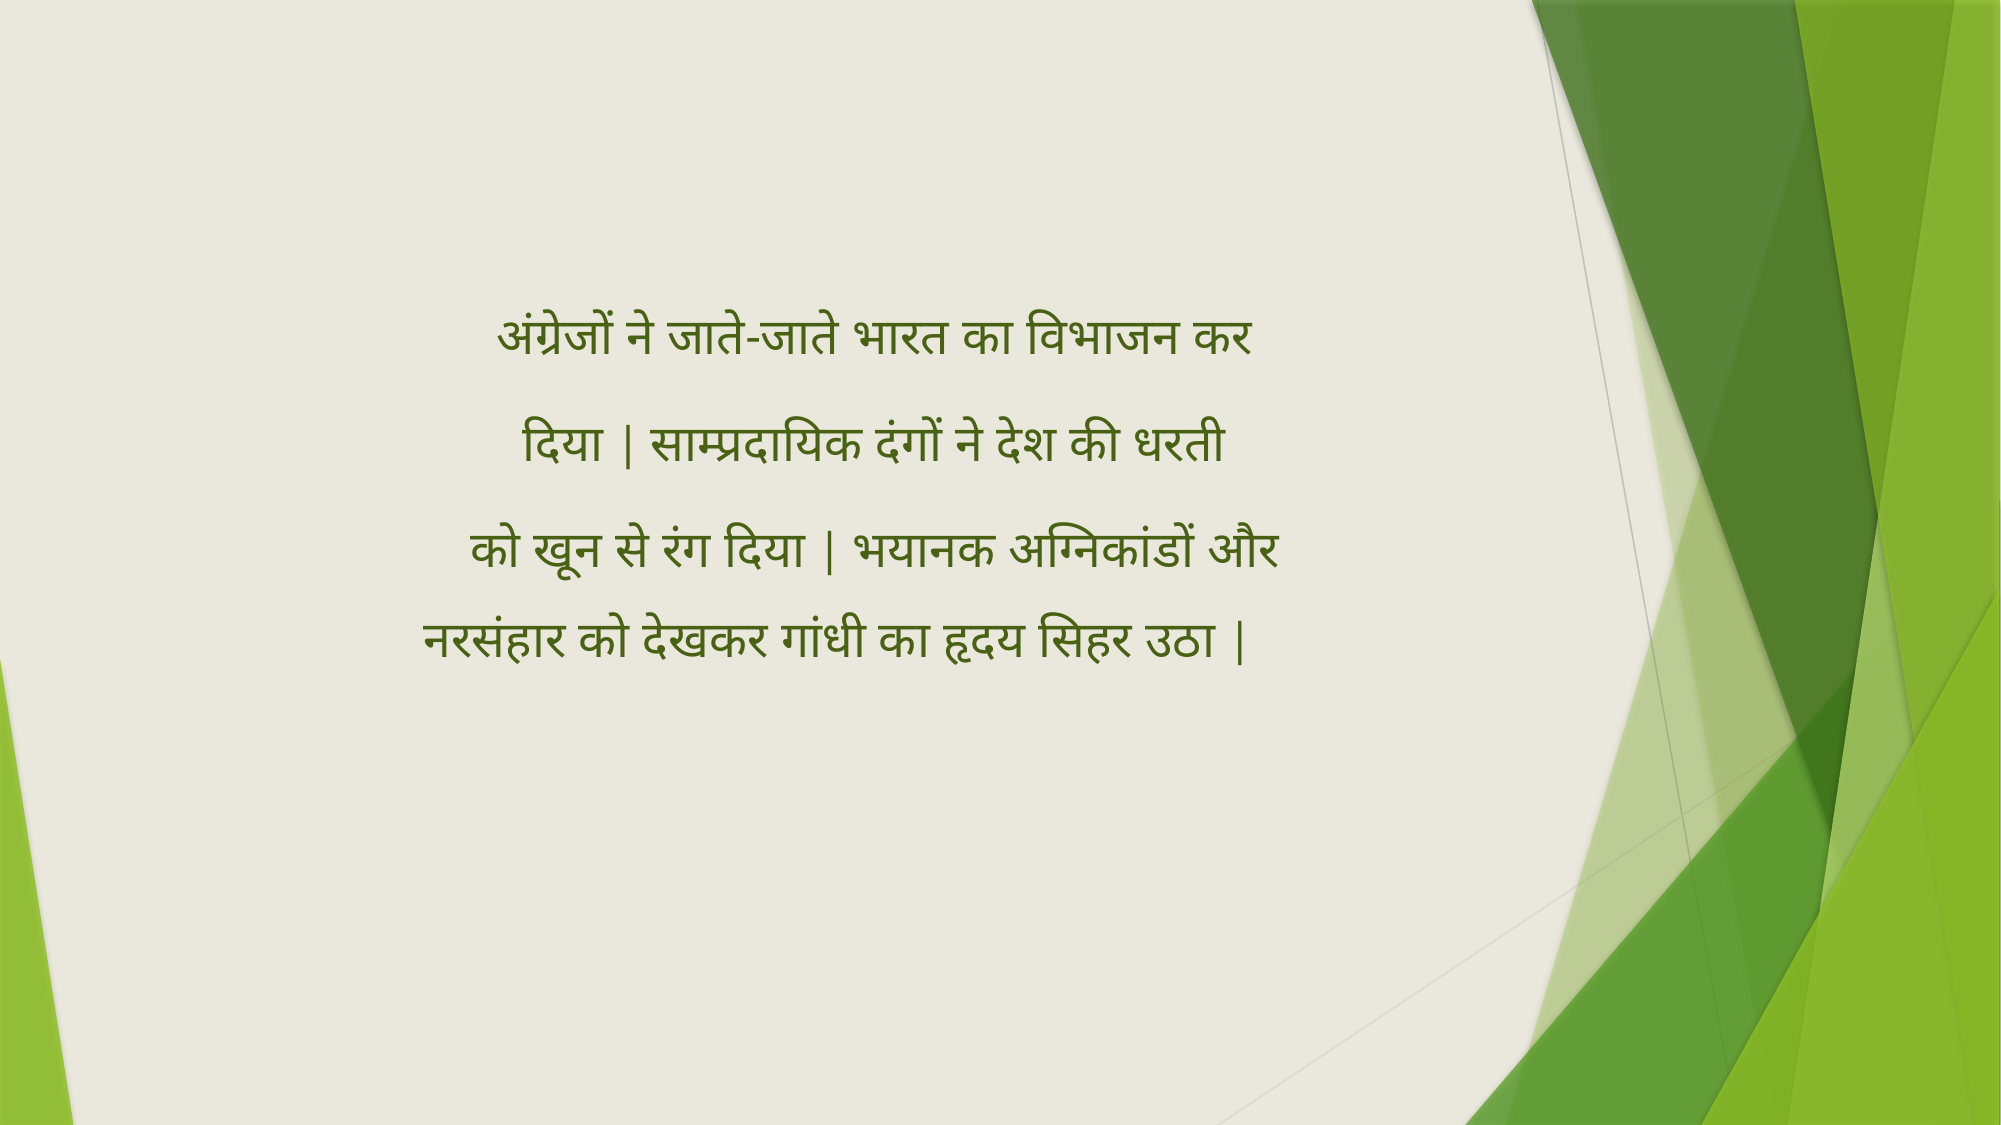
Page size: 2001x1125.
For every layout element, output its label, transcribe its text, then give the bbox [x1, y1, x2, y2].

text_box अंग्रेजों ने जाते-जाते भारत का विभाजन कर दिया | साम्प्रदायिक दंगों ने देश की धरती को खून से रंग दिया | भयानक अग्निकांडों और नरसंहार को देखकर गांधी का हृदय सिहर उठा | [337, 267, 1338, 676]
